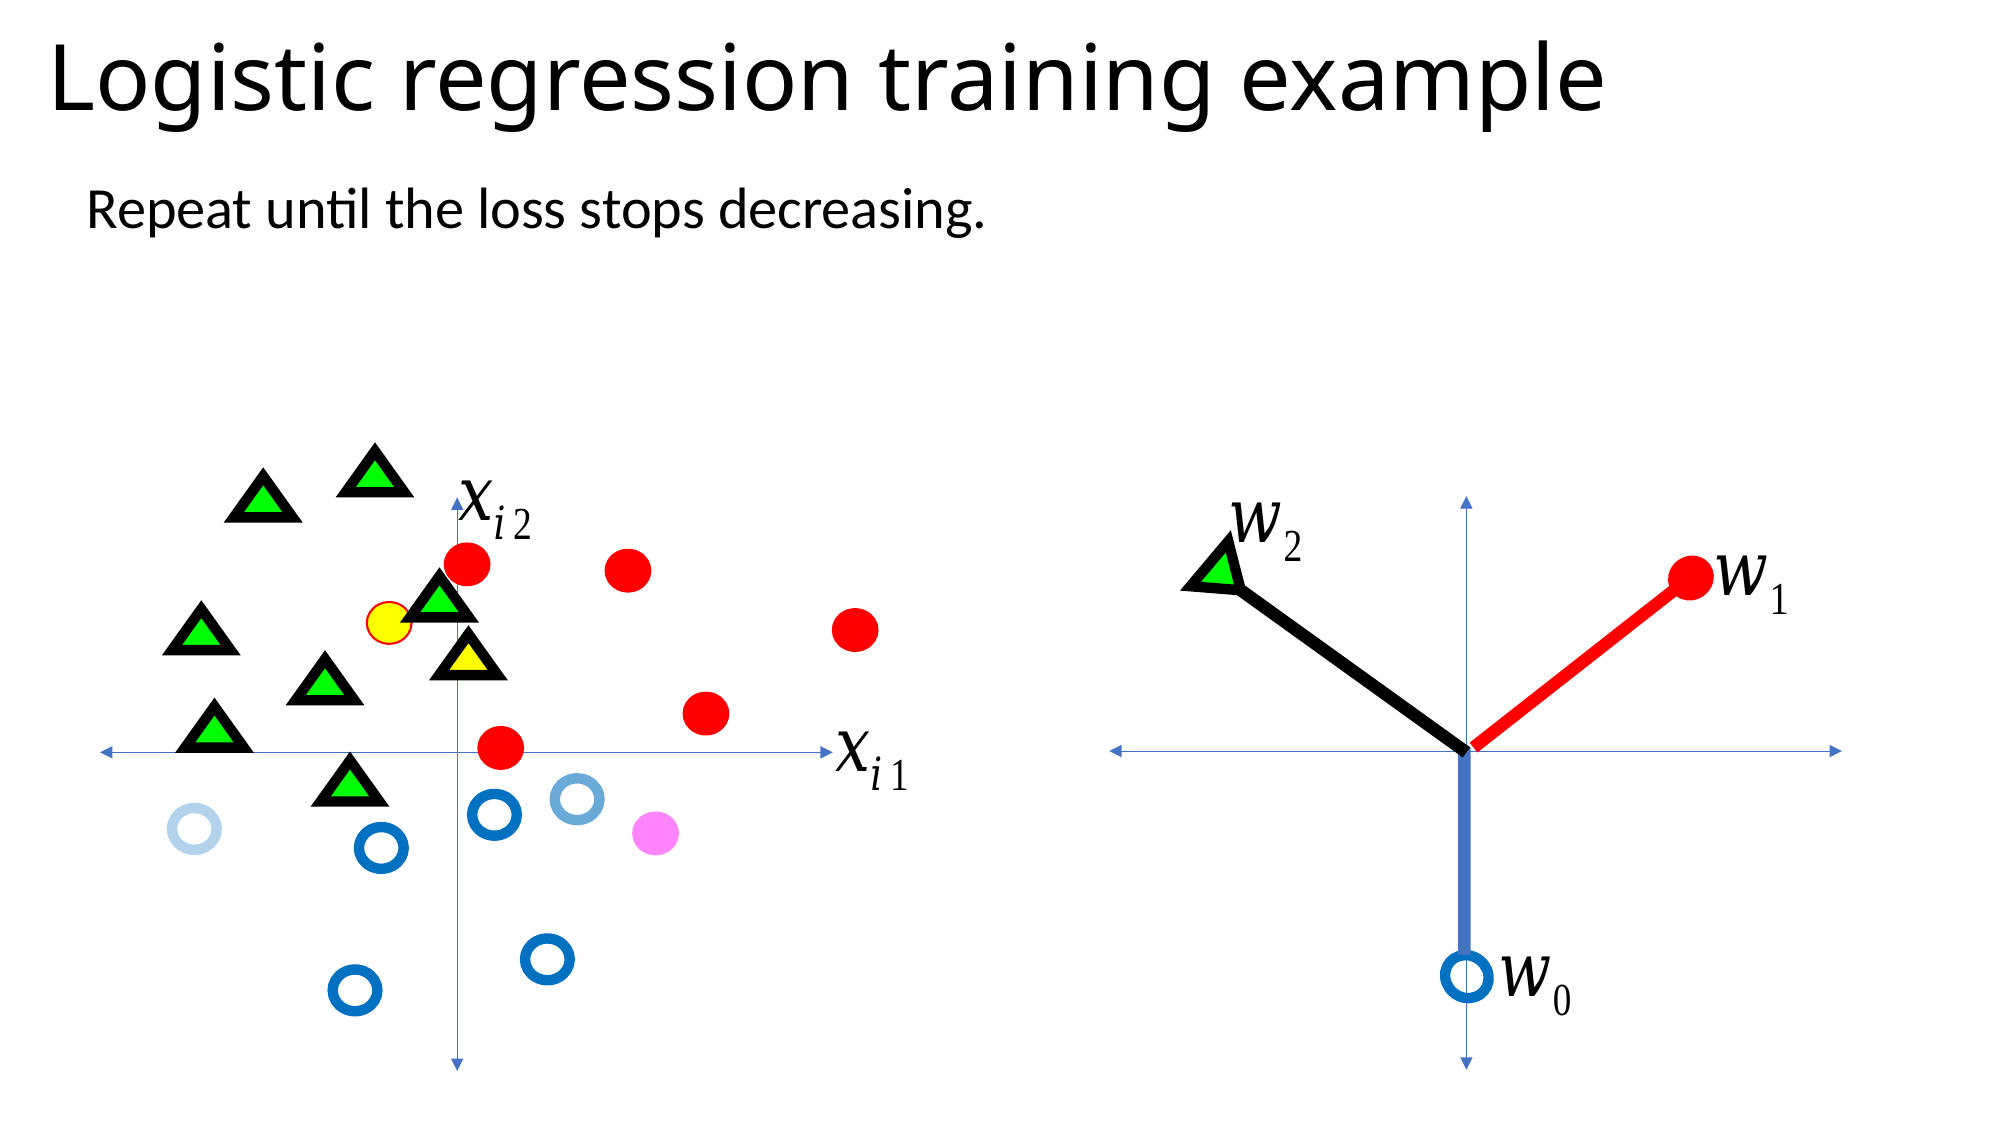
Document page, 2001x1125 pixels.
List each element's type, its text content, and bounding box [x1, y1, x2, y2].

text_box [293, 657, 357, 702]
text_box [1668, 555, 1714, 601]
text_box [604, 548, 652, 593]
text_box [471, 792, 518, 837]
text_box [1188, 539, 1242, 592]
text_box [443, 544, 457, 585]
text_box [1444, 955, 1466, 1000]
text_box [1467, 954, 1490, 1000]
text_box [170, 807, 218, 851]
text_box [183, 704, 246, 749]
title Logistic regression training example [32, 20, 1758, 141]
text_box [318, 758, 382, 803]
text_box [408, 574, 457, 619]
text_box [1473, 591, 1673, 748]
text_box [343, 449, 407, 494]
text_box [357, 826, 405, 870]
text_box [477, 726, 525, 752]
list Repeat until the loss stops decreasing. [71, 170, 1797, 332]
text_box [478, 753, 524, 770]
text_box [458, 542, 491, 587]
text_box [458, 600, 471, 619]
text_box [458, 632, 500, 677]
text_box [632, 811, 679, 856]
text_box [169, 607, 233, 652]
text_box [1240, 590, 1467, 753]
text_box [331, 968, 379, 1013]
text_box [682, 691, 730, 736]
text_box [523, 937, 571, 982]
text_box [553, 777, 601, 822]
text_box [231, 474, 295, 519]
text_box [831, 608, 879, 652]
text_box [365, 601, 413, 645]
text_box [437, 648, 457, 677]
